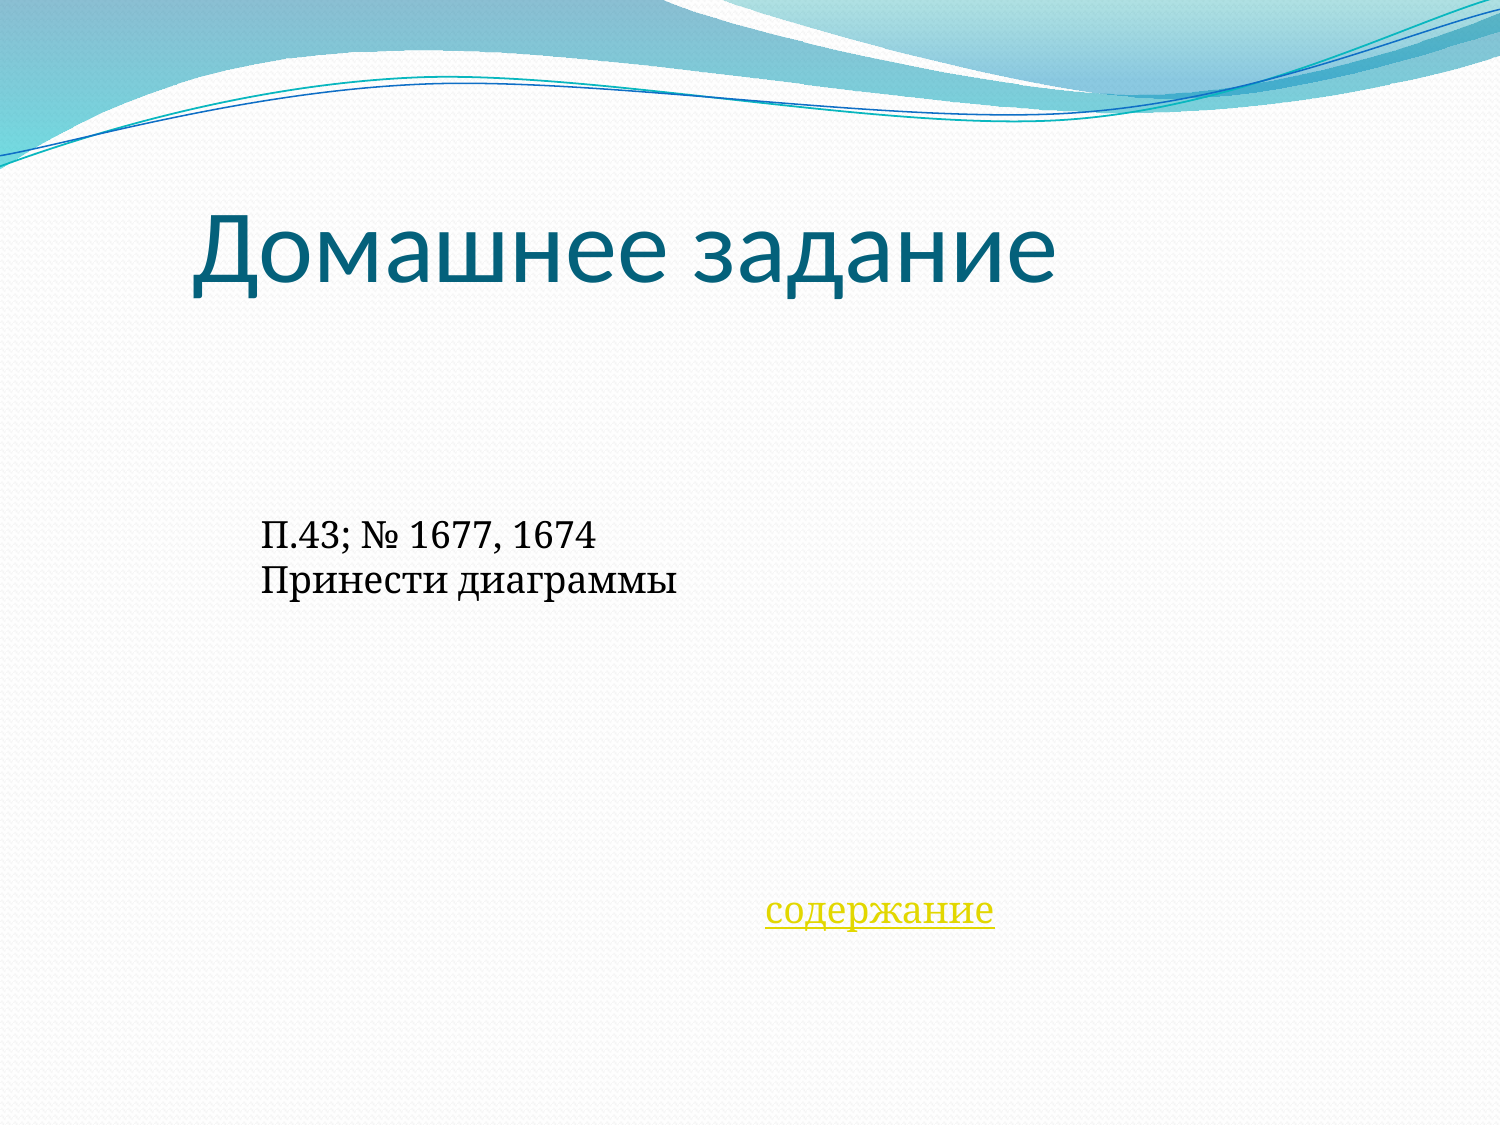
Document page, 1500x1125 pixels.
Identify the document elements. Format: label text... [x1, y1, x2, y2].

title Домашнее задание [75, 115, 1438, 303]
text_box П.43; № 1677, 1674 Принести диаграммы [246, 503, 1161, 609]
text_box содержание [749, 878, 1067, 945]
